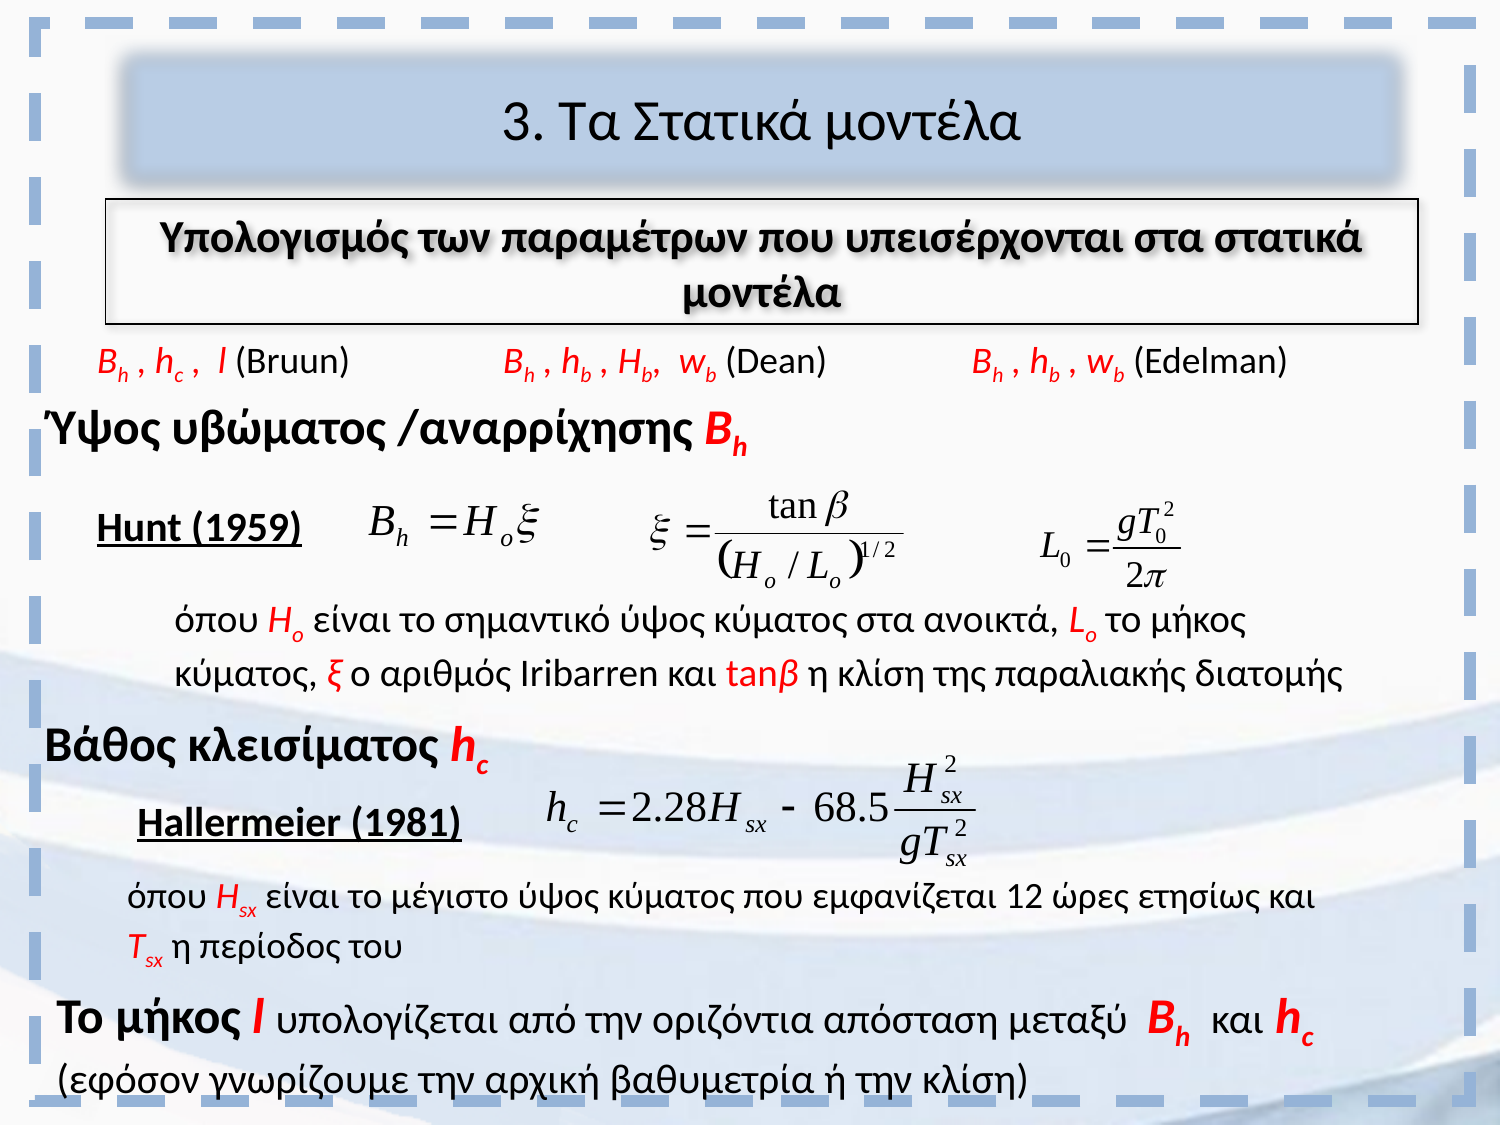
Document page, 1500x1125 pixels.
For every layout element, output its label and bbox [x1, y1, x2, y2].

text_box [643, 479, 911, 598]
text_box [1033, 491, 1188, 596]
picture [0, 0, 1500, 1125]
text_box [359, 491, 548, 559]
text_box [538, 745, 985, 876]
